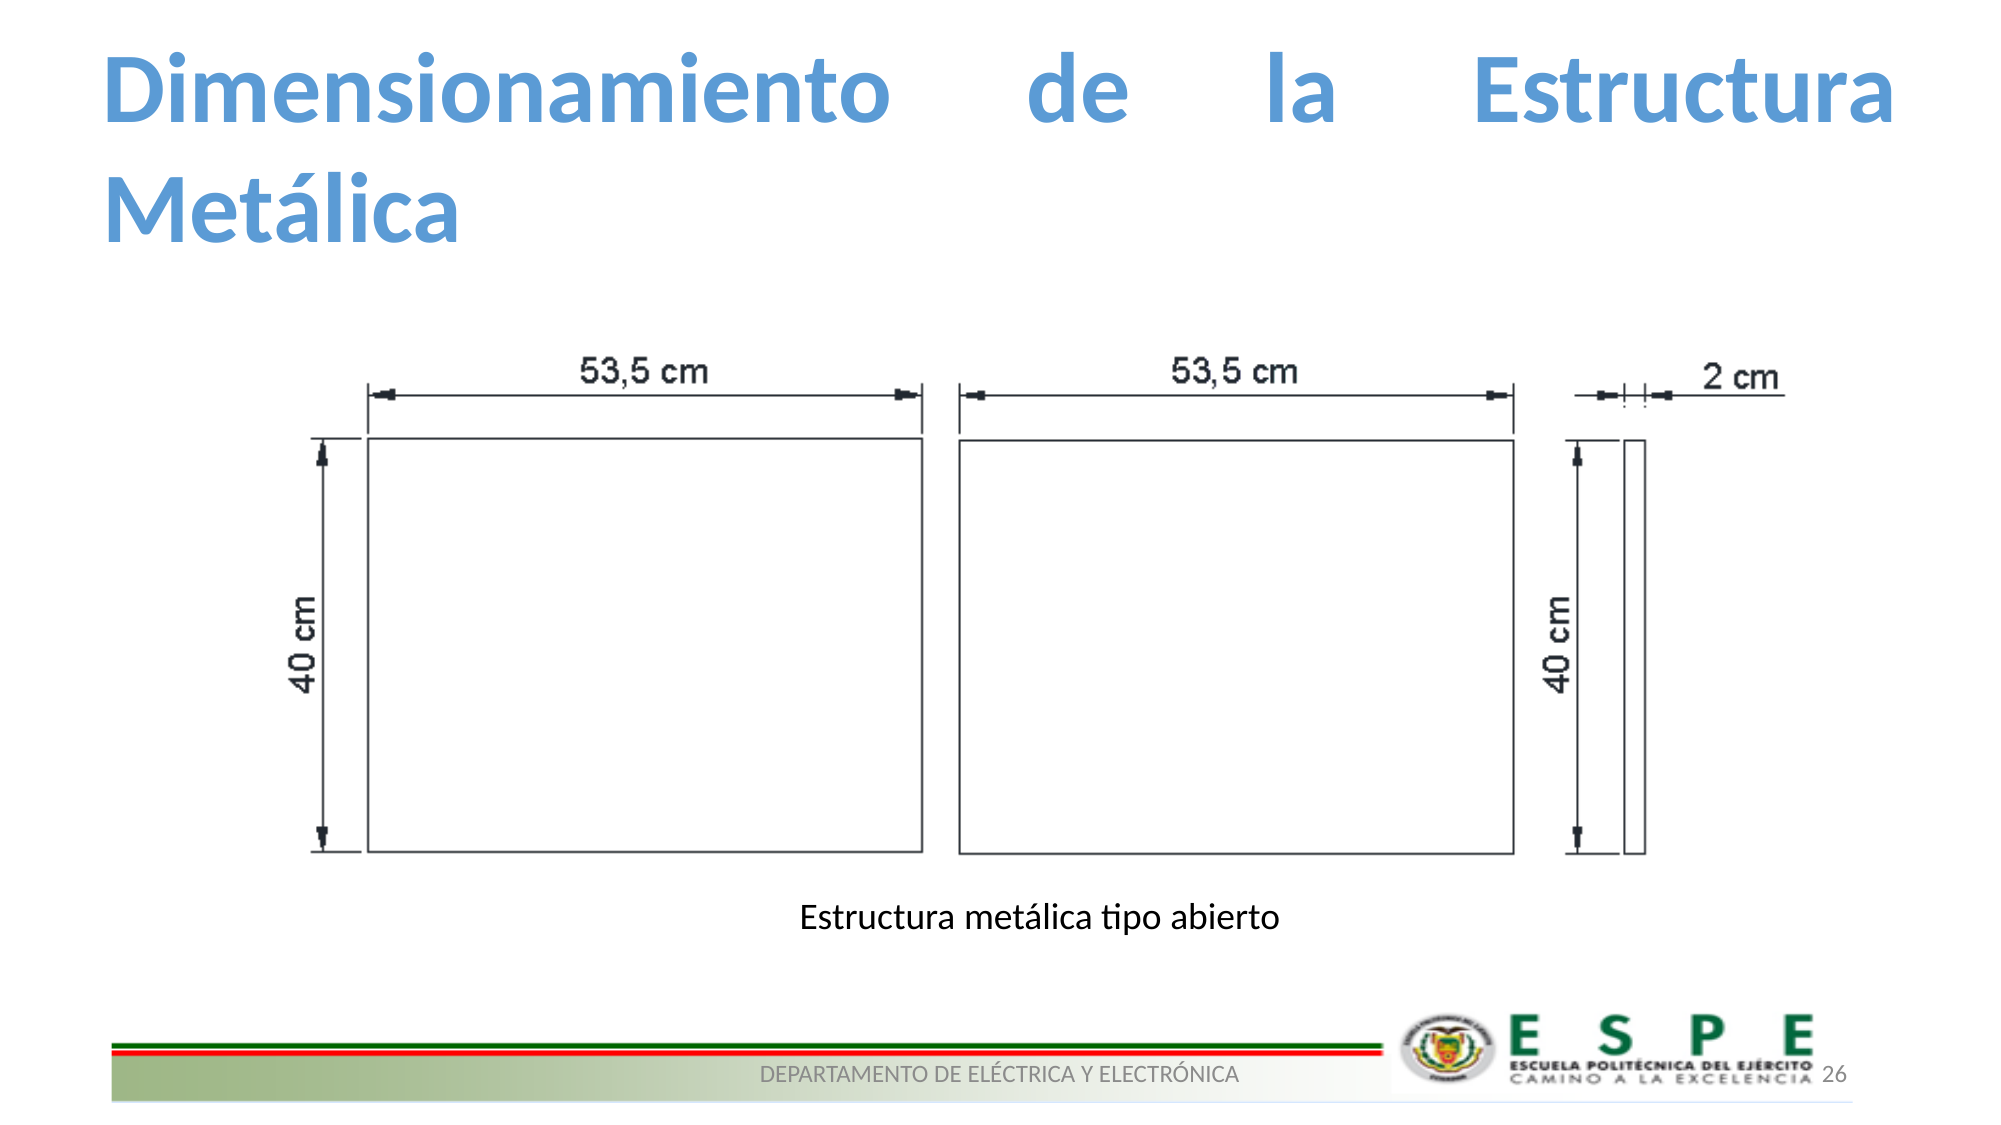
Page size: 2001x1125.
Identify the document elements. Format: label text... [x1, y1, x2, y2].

picture [111, 997, 1853, 1103]
picture [238, 301, 1853, 921]
text_box Dimensionamiento de la Estructura Metálica Estructura metálica tipo abierto [87, 15, 1912, 1125]
